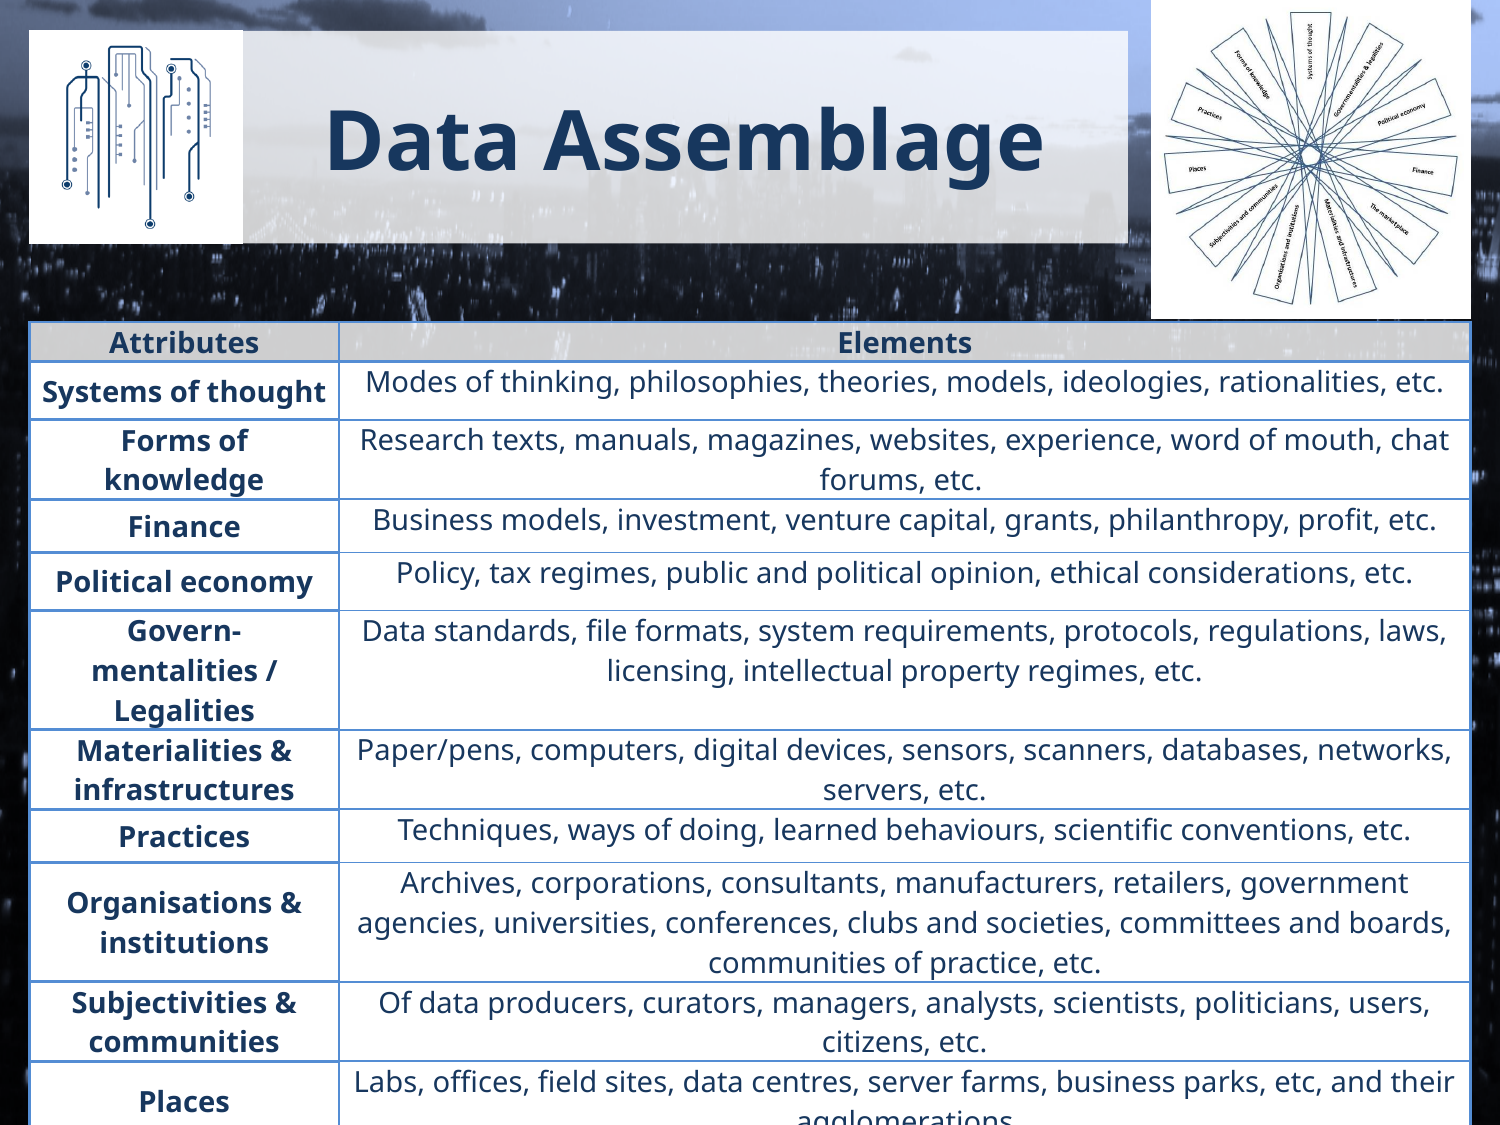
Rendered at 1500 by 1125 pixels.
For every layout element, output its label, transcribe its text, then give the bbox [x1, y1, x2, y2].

table_cell Places [31, 1063, 338, 1125]
table_cell Research texts, manuals, magazines, websites, experience, word of mouth, chat forums, etc. [340, 421, 1469, 498]
table_cell Finance [31, 501, 338, 551]
table_cell Policy, tax regimes, public and political opinion, ethical considerations, etc. [340, 553, 1469, 610]
table_cell Govern-mentalities / Legalities [31, 612, 338, 728]
table_header Elements [340, 323, 1469, 360]
title Data Assemblage [242, 30, 1128, 244]
table_cell Business models, investment, venture capital, grants, philanthropy, profit, etc. [340, 500, 1469, 552]
table_cell Systems of thought [31, 363, 338, 418]
table_cell Data standards, file formats, system requirements, protocols, regulations, laws, licensing, intellectual property regimes, etc. [340, 611, 1469, 729]
table_cell Techniques, ways of doing, learned behaviours, scientific conventions, etc. [340, 810, 1469, 862]
table_cell Archives, corporations, consultants, manufacturers, retailers, government agencies, universities, conferences, clubs and societies, committees and boards, communities of practice, etc. [340, 863, 1469, 981]
table_cell Labs, offices, field sites, data centres, server farms, business parks, etc, and their agglomerations [340, 1062, 1469, 1125]
table_cell Materialities & infrastructures [31, 731, 338, 808]
table_cell Paper/pens, computers, digital devices, sensors, scanners, databases, networks, servers, etc. [340, 731, 1469, 808]
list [1151, 0, 1471, 320]
table_header Attributes [31, 323, 338, 360]
table_cell Modes of thinking, philosophies, theories, models, ideologies, rationalities, etc. [340, 363, 1469, 419]
picture [29, 30, 242, 244]
table_cell Political economy [31, 554, 338, 609]
table_cell Forms of knowledge [31, 421, 338, 498]
table_cell Practices [31, 811, 338, 861]
table_cell Organisations & institutions [31, 864, 338, 980]
table_cell Subjectivities & communities [31, 983, 338, 1060]
table_cell Of data producers, curators, managers, analysts, scientists, politicians, users, citizens, etc. [340, 983, 1469, 1060]
